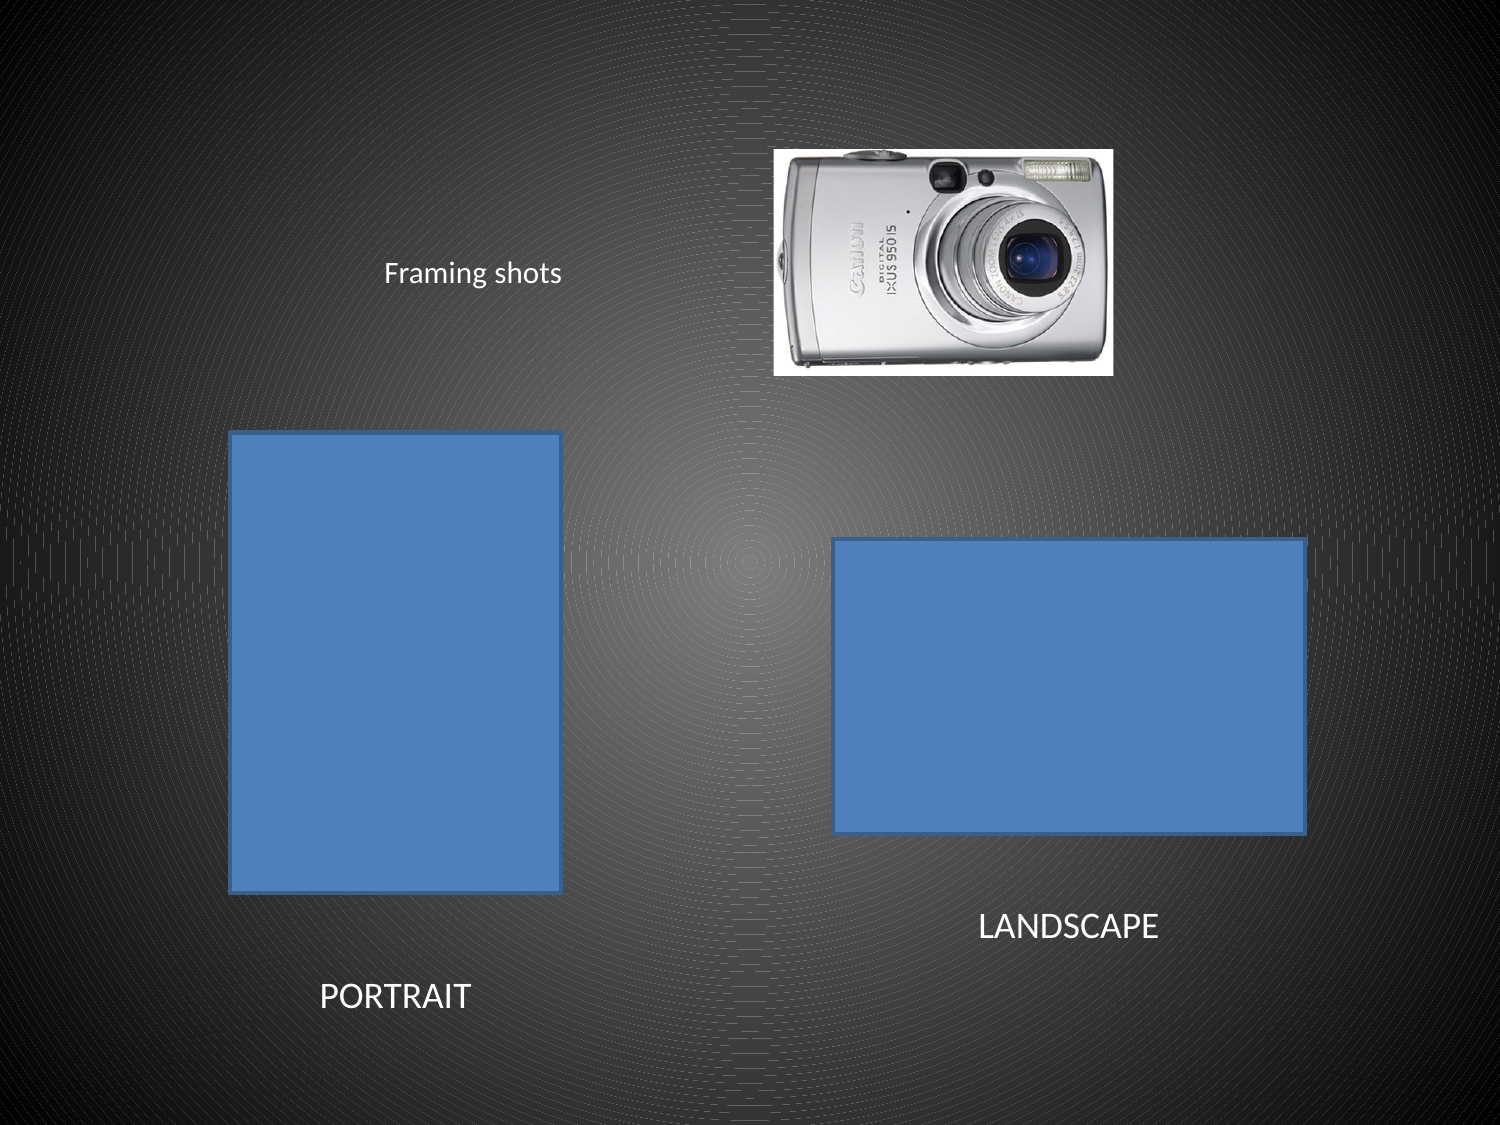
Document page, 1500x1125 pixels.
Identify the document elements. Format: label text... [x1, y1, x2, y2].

text_box LANDSCAPE [856, 893, 1282, 953]
text_box PORTRAIT [183, 964, 609, 1024]
title Framing shots [159, 243, 768, 374]
text_box [831, 537, 1307, 836]
text_box [228, 430, 563, 895]
picture [773, 148, 1114, 377]
